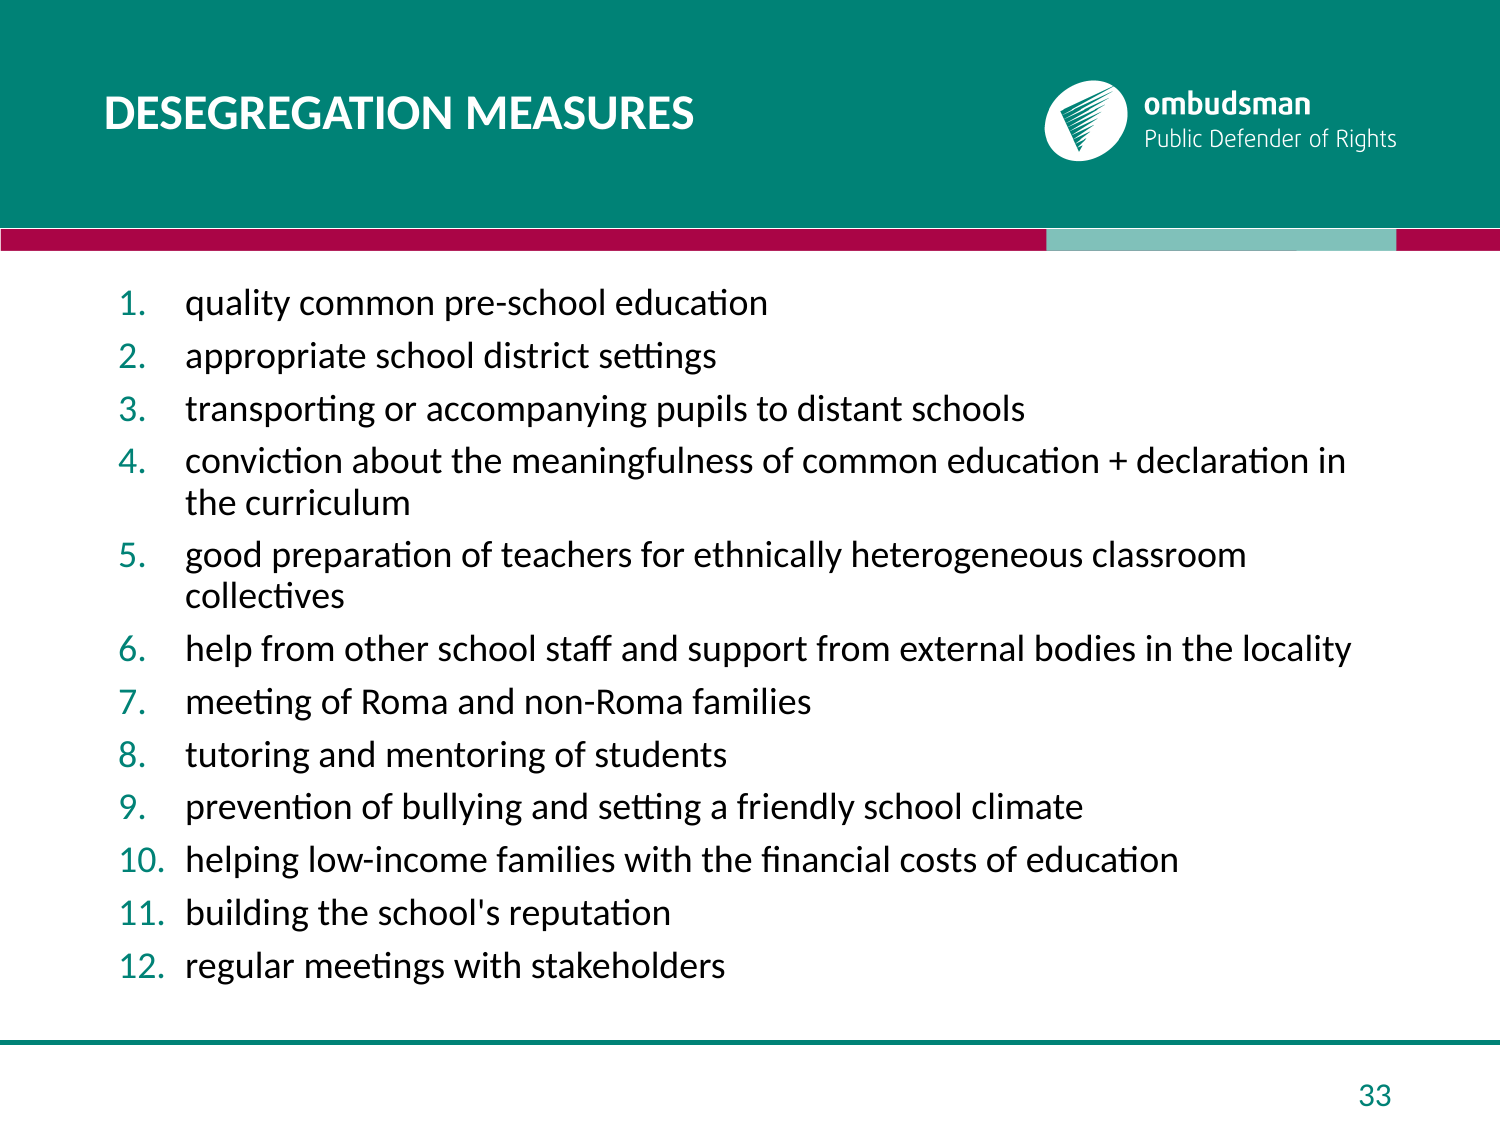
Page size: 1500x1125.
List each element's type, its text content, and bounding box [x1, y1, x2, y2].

slide_number 33 [1062, 1062, 1407, 1123]
picture [0, 229, 1500, 251]
title Desegregation measures [0, 0, 1500, 228]
list quality common pre-school education appropriate school district settings transporting or accompanying pupils to distant schools conviction about the meaningfulness of common education + declaration in the curriculum good preparation of teachers for ethnically heterogeneous classroom collectives help from other school staff and support from external bodies in the locality meeting of Roma and non-Roma families tutoring and mentoring of students prevention of bullying and setting a friendly school climate helping low-income families with the financial costs of education building the school's reputation regular meetings with stakeholders [103, 275, 1407, 1004]
